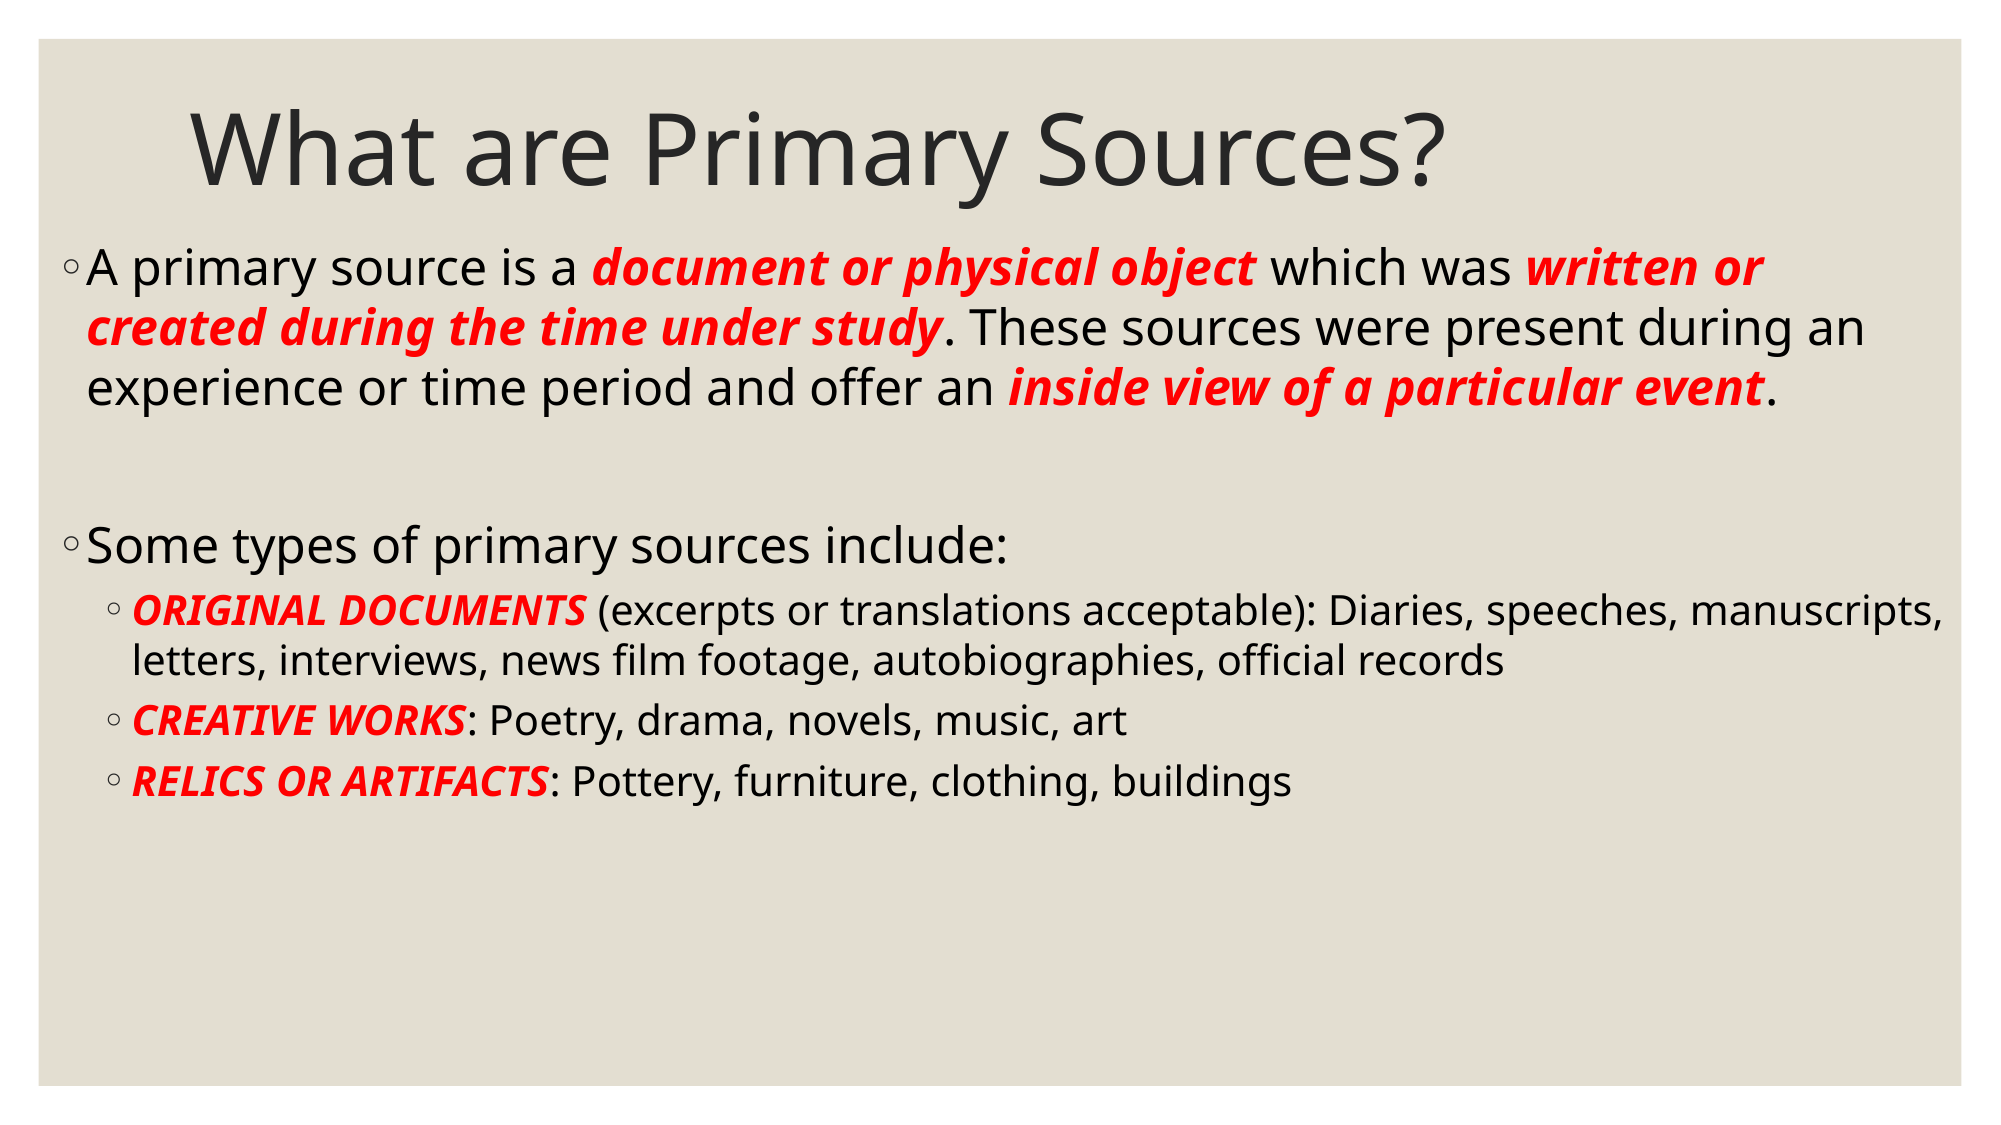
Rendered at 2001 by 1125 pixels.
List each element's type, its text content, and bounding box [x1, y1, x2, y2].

list A primary source is a document or physical object which was written or created during the time under study. These sources were present during an experience or time period and offer an inside view of a particular event. Some types of primary sources include: ORIGINAL DOCUMENTS (excerpts or translations acceptable): Diaries, speeches, manuscripts, letters, interviews, news film footage, autobiographies, official records CREATIVE WORKS: Poetry, drama, novels, music, art RELICS OR ARTIFACTS: Pottery, furniture, clothing, buildings [41, 228, 1965, 1050]
title What are Primary Sources? [174, 41, 1825, 228]
